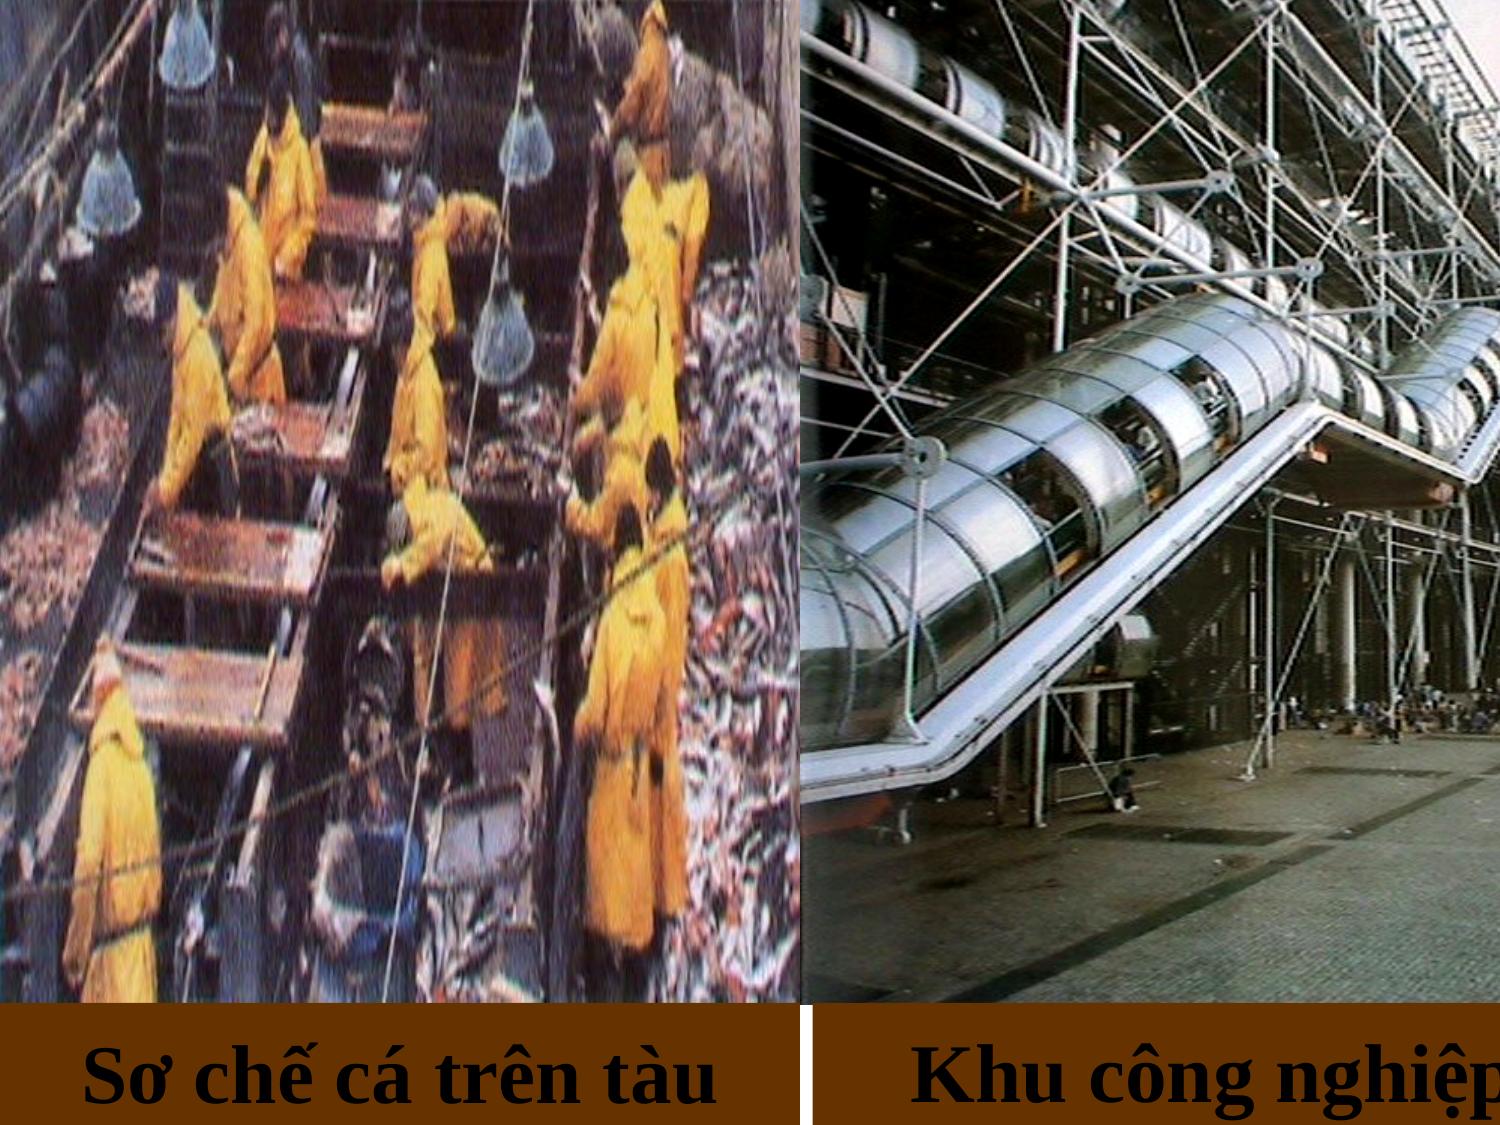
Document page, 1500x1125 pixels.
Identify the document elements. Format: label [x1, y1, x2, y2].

text_box [0, 0, 797, 1125]
text_box [799, 0, 1500, 1125]
